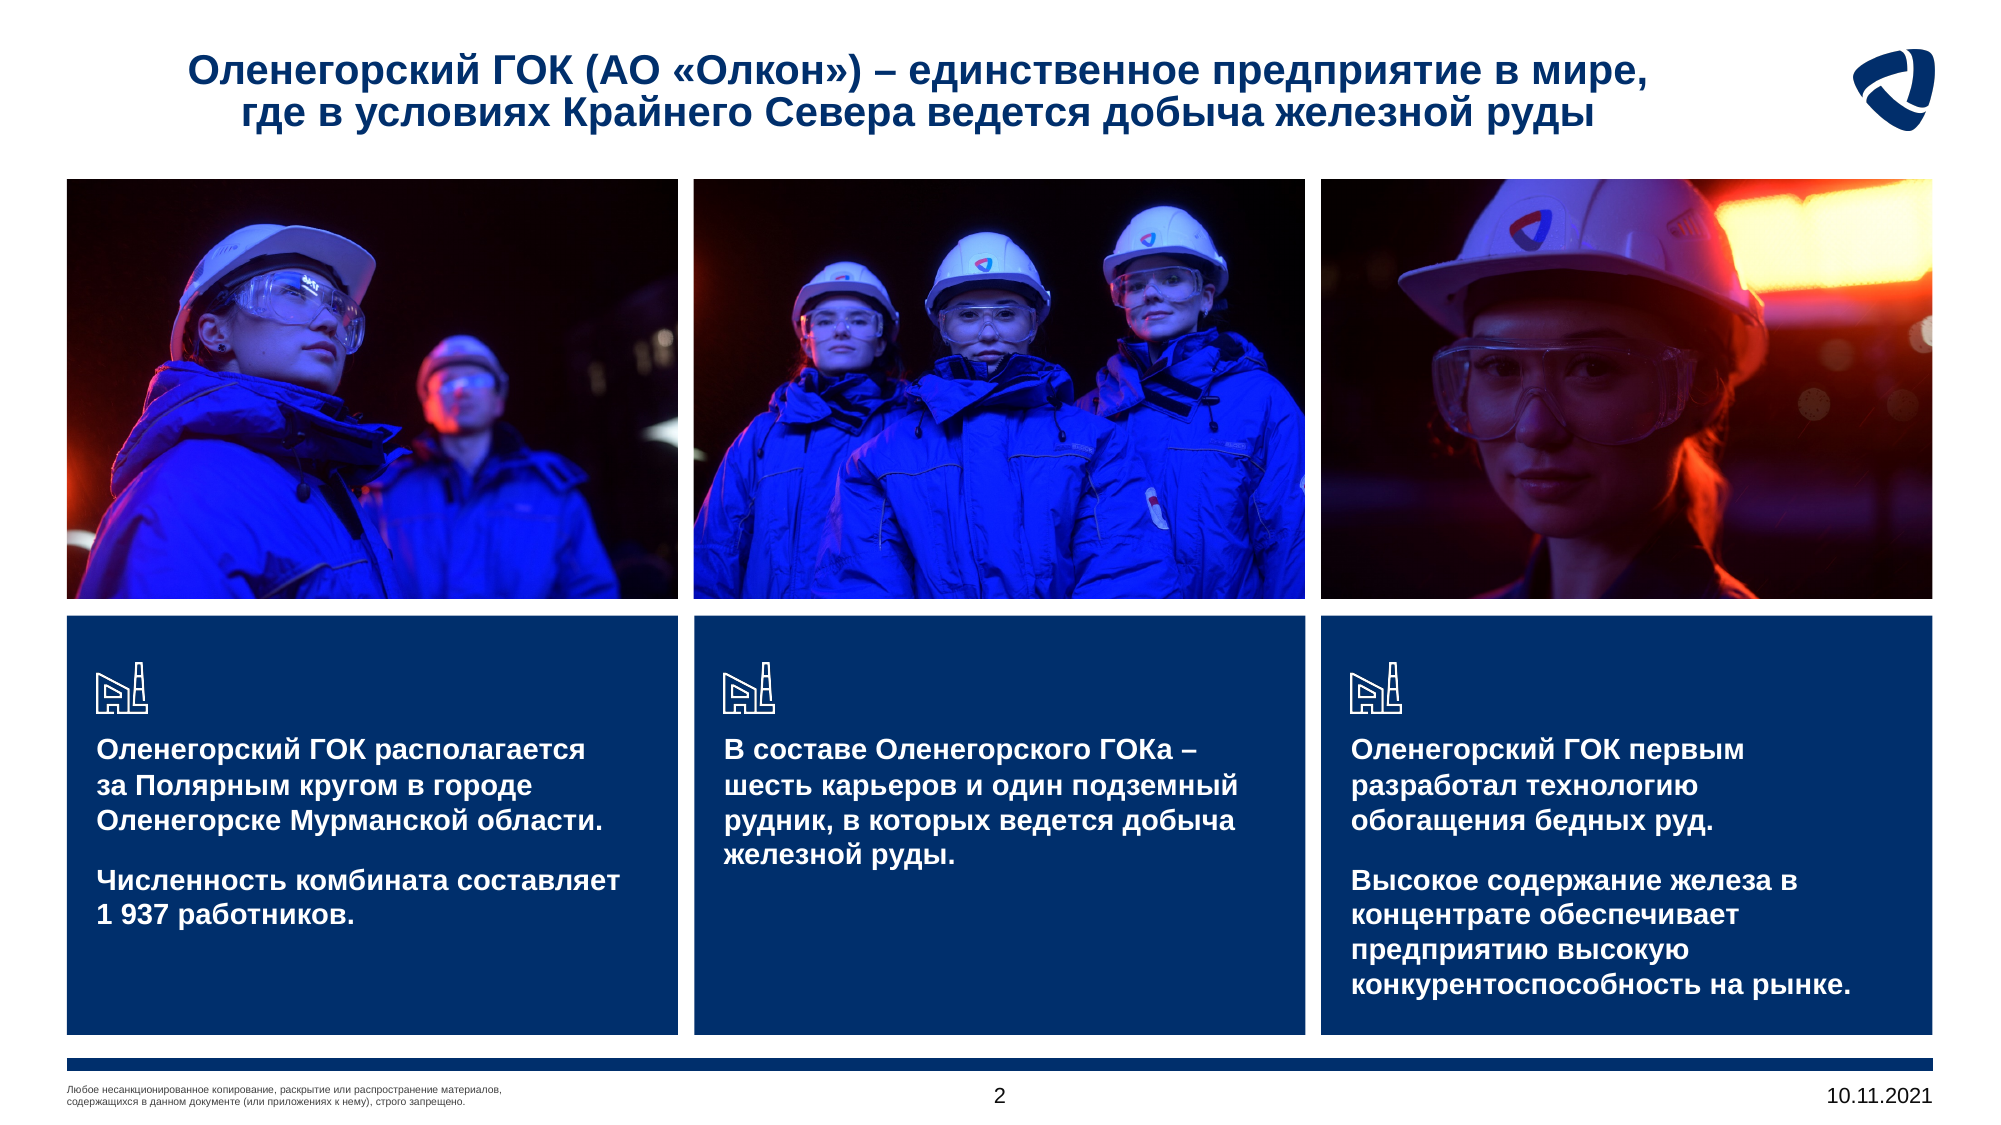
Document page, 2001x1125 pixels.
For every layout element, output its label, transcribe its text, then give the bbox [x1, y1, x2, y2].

title Оленегорский ГОК (АО «Олкон») – единственное предприятие в мире, где в условиях Крайнего Севера ведется добыча железной руды [66, 43, 1770, 136]
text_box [1321, 615, 1933, 1035]
picture [66, 179, 678, 599]
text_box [694, 615, 1306, 1035]
list 10.11.2021 [1791, 1082, 1934, 1109]
picture [1321, 179, 1933, 599]
slide_number 2 [946, 1076, 1054, 1115]
picture [1853, 49, 1935, 131]
picture [693, 179, 1305, 599]
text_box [66, 615, 678, 1035]
